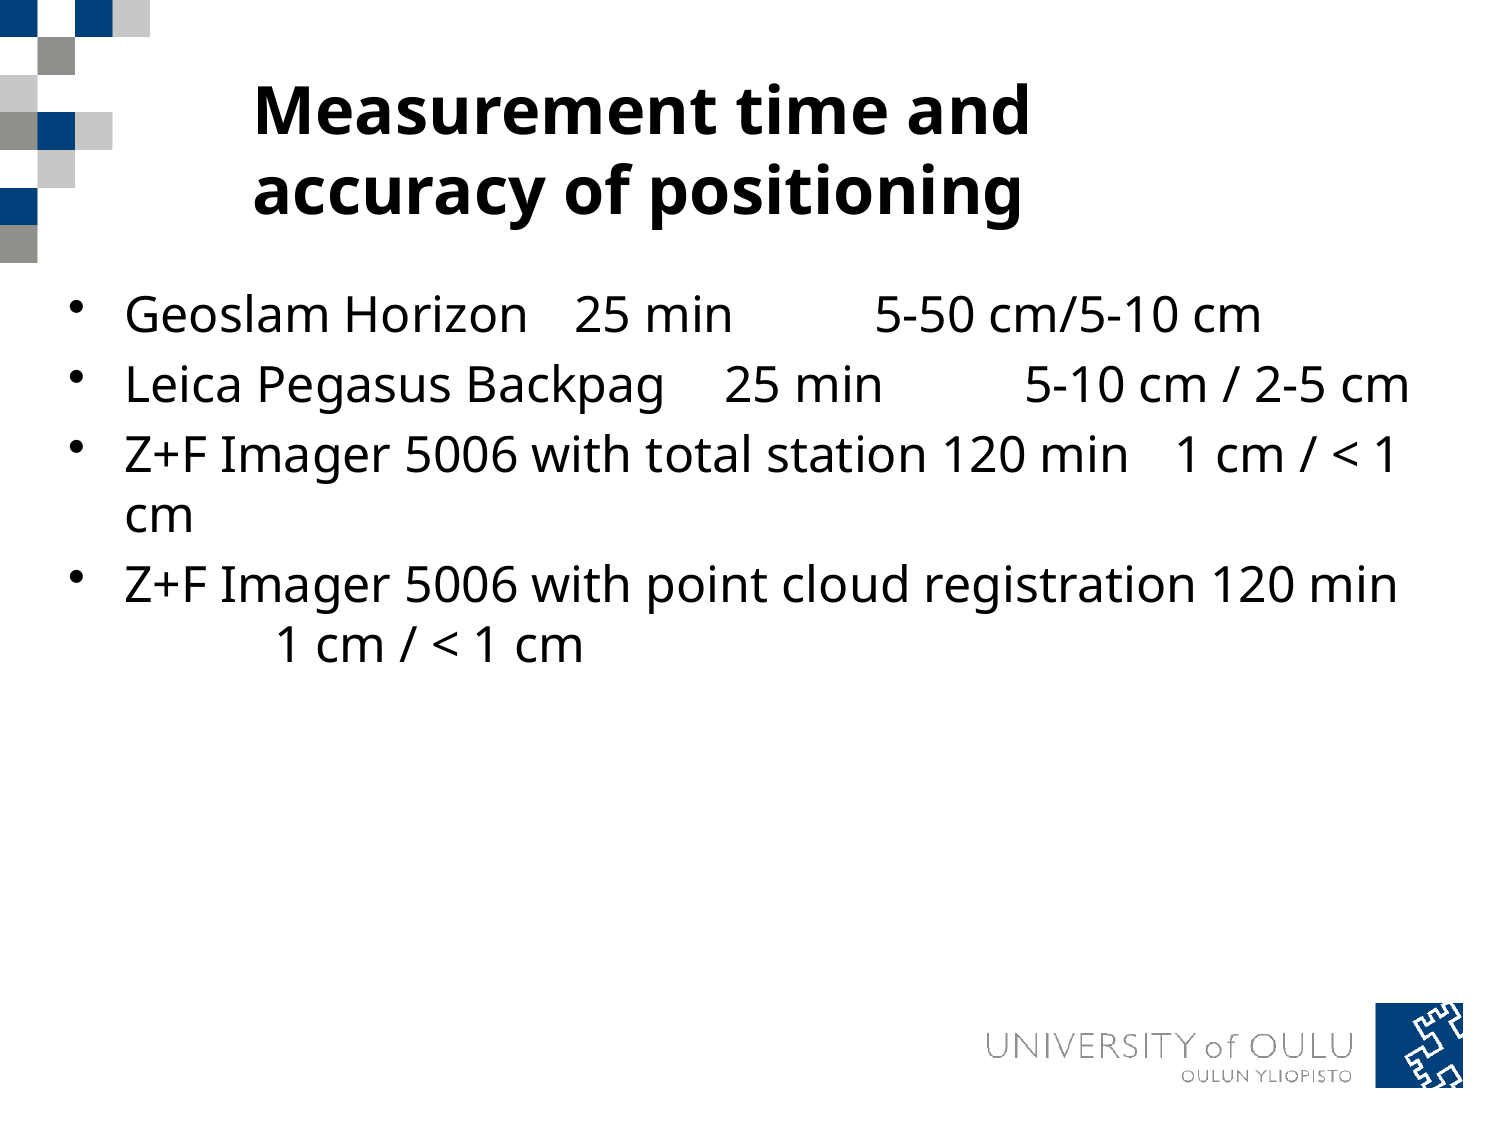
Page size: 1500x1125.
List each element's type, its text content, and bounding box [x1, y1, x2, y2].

picture [0, 0, 150, 263]
picture [987, 1003, 1463, 1088]
list Geoslam Horizon 25 min 5-50 cm/5-10 cm Leica Pegasus Backpag 25 min 5-10 cm / 2-5 cm Z+F Imager 5006 with total station 120 min 1 cm / < 1 cm Z+F Imager 5006 with point cloud registration 120 min 1 cm / < 1 cm [53, 275, 1471, 975]
title Measurement time and accuracy of positioning [237, 99, 1263, 275]
